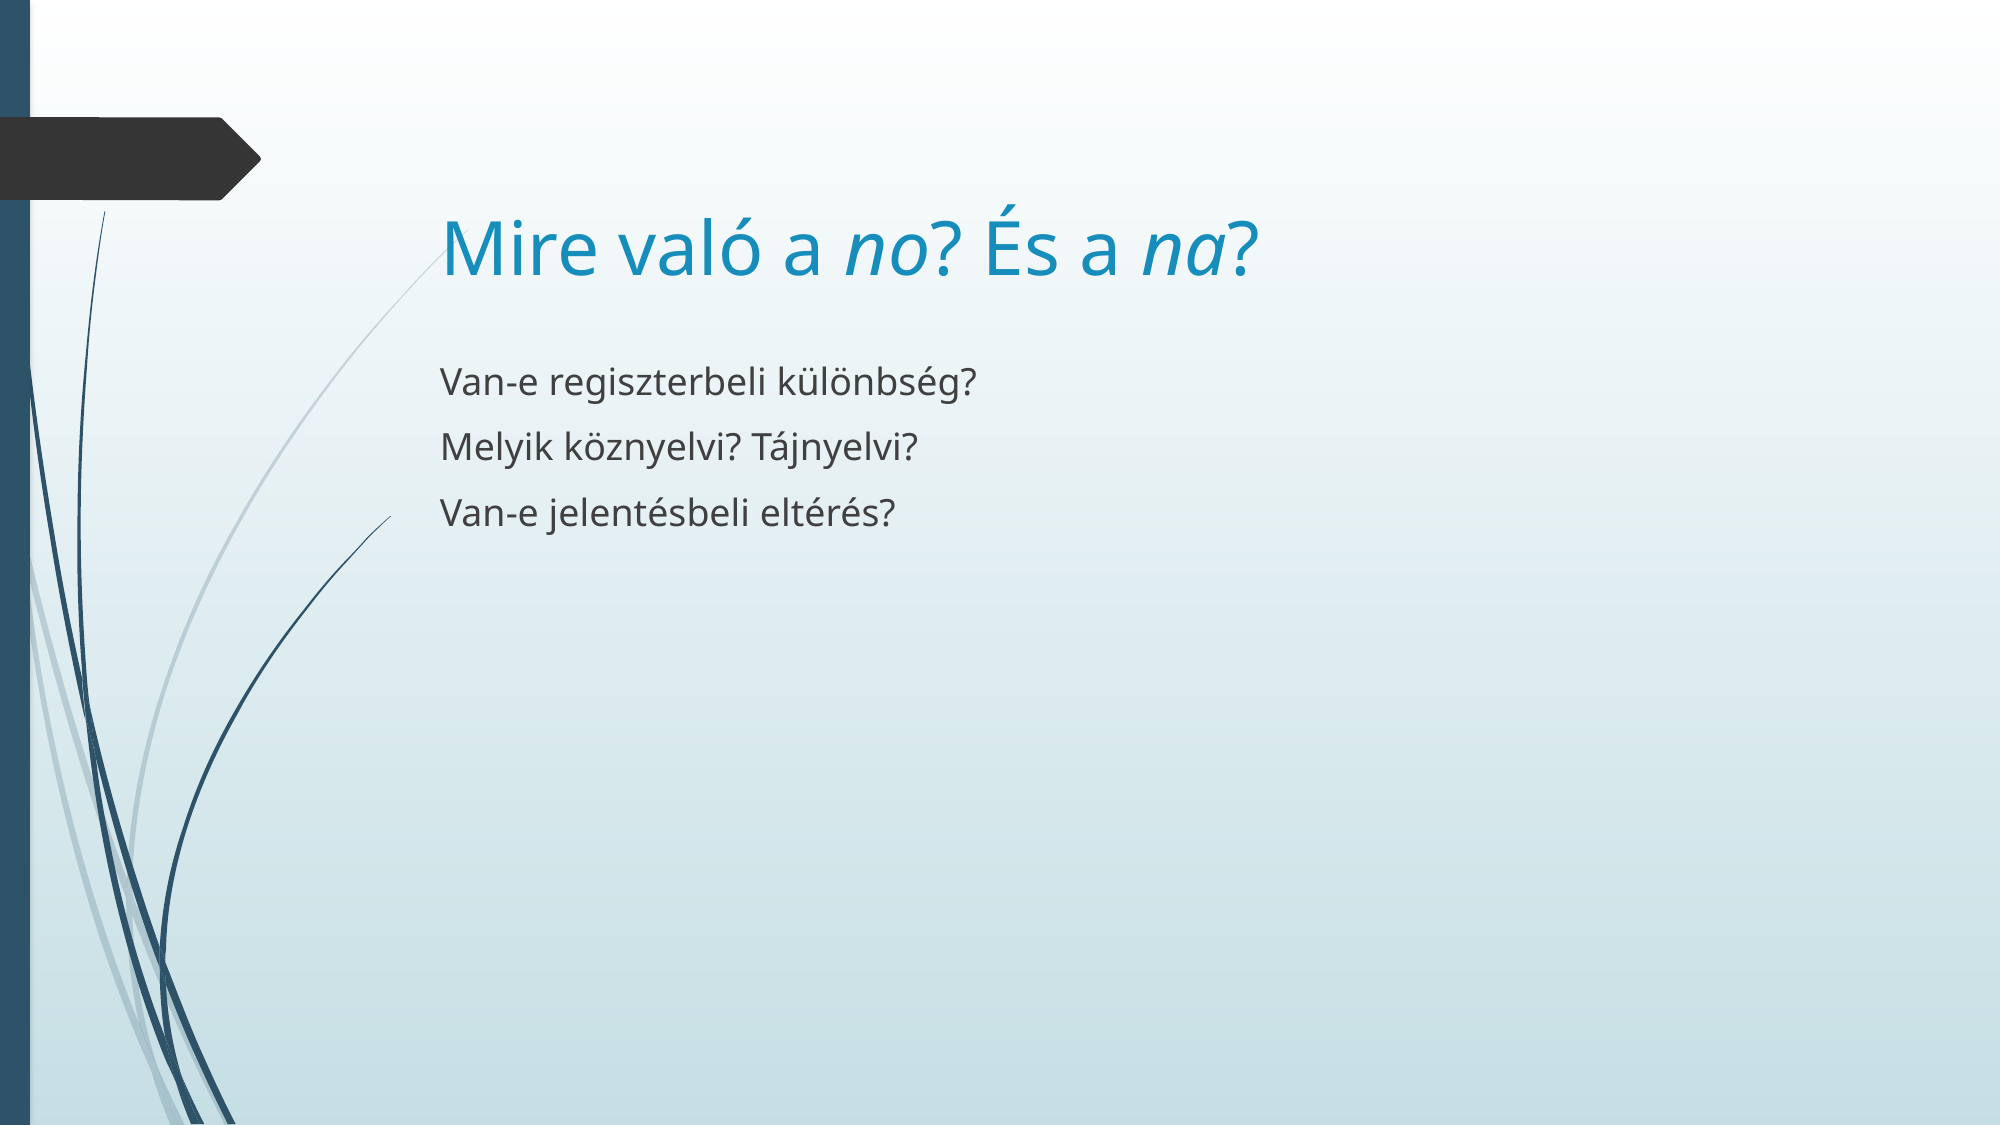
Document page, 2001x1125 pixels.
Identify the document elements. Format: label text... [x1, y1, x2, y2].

title Mire való a no? És a na? [425, 102, 1888, 313]
list Van-e regiszterbeli különbség? Melyik köznyelvi? Tájnyelvi? Van-e jelentésbeli eltérés? [424, 350, 1888, 970]
